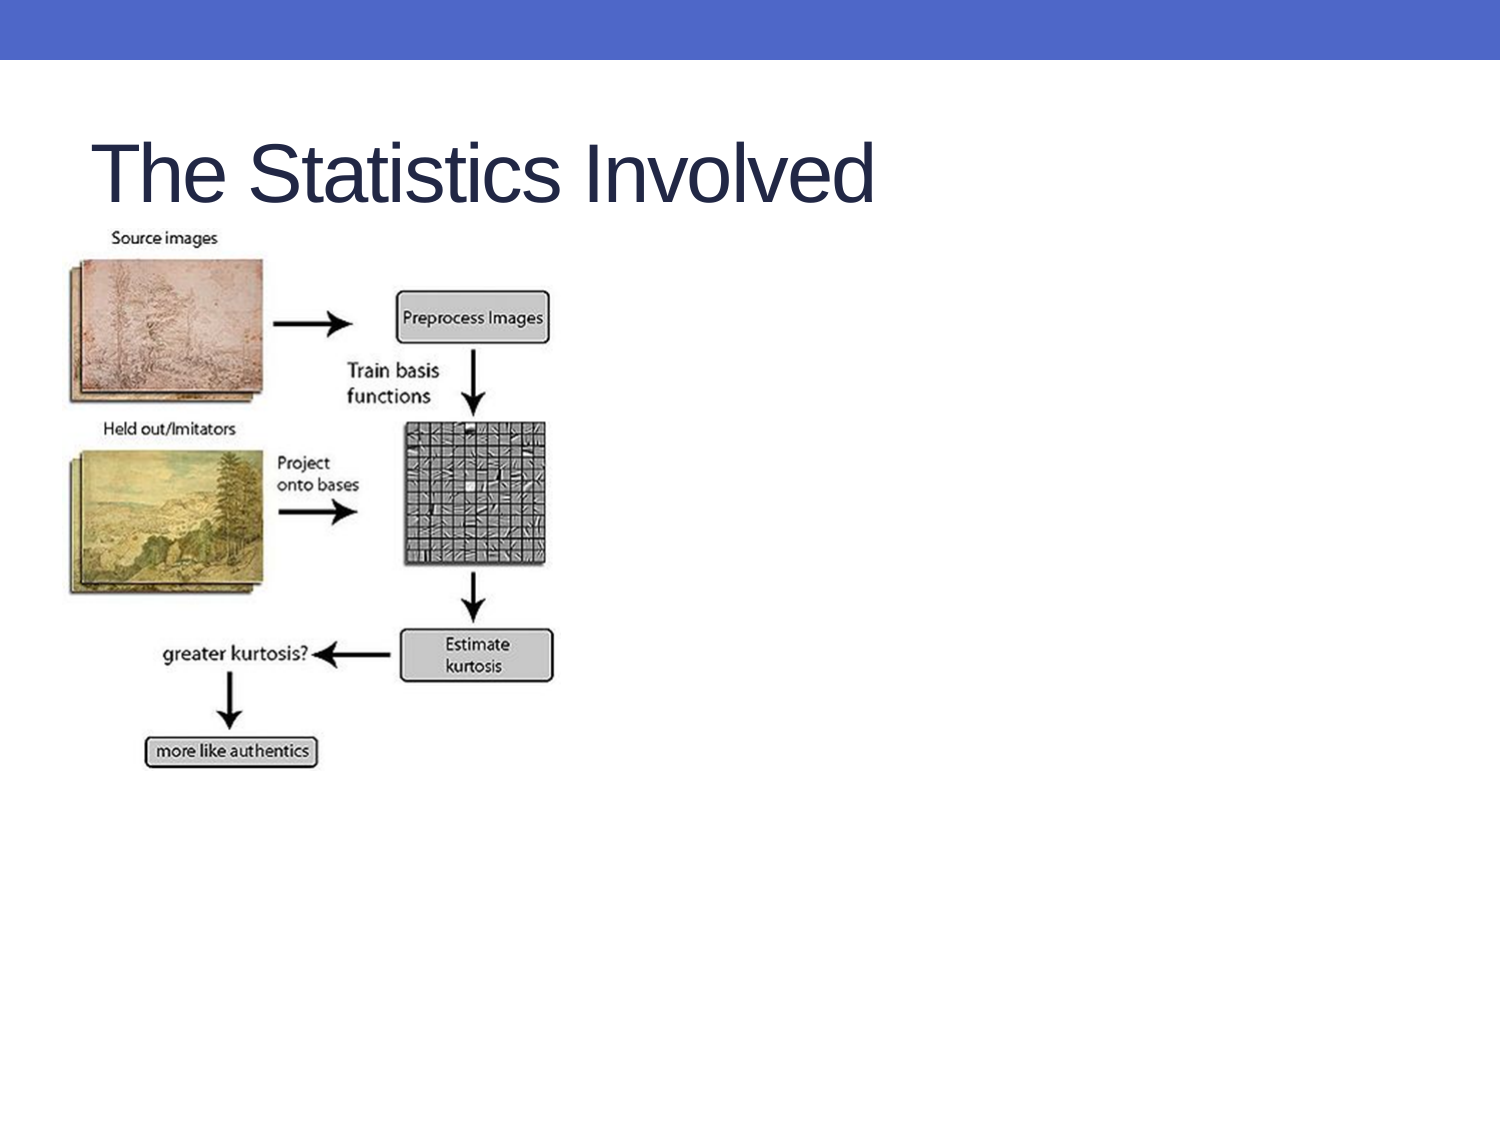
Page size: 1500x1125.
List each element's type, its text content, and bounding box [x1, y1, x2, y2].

picture [62, 228, 561, 772]
title The Statistics Involved [75, 87, 1425, 250]
